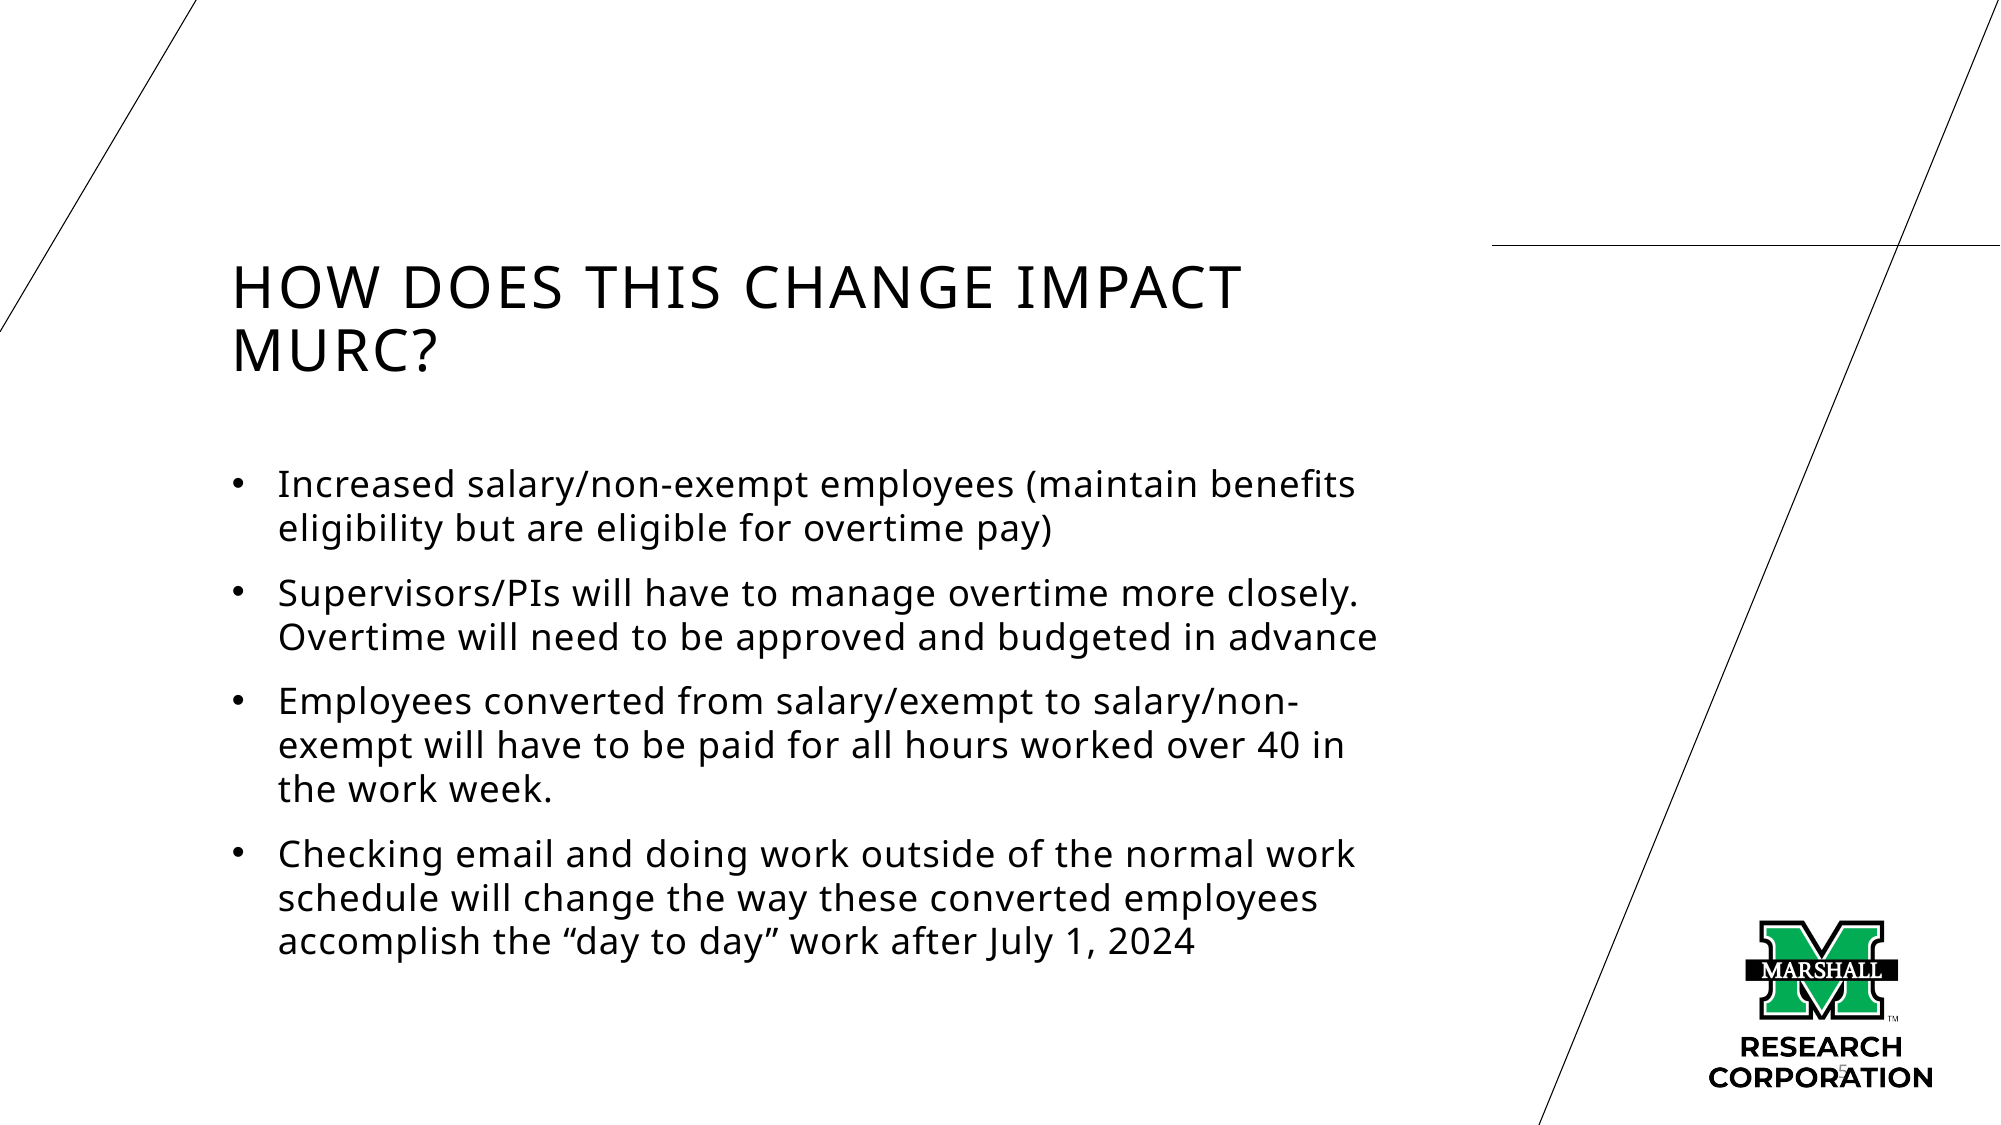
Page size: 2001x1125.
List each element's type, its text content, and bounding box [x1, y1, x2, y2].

picture [1709, 918, 1932, 1088]
slide_number 5 [1701, 1042, 1864, 1103]
list Increased salary/non-exempt employees (maintain benefits eligibility but are eligible for overtime pay) Supervisors/PIs will have to manage overtime more closely. Overtime will need to be approved and budgeted in advance Employees converted from salary/exempt to salary/non-exempt will have to be paid for all hours worked over 40 in the work week. Checking email and doing work outside of the normal work schedule will change the way these converted employees accomplish the “day to day” work after July 1, 2024 [216, 453, 1413, 1013]
title How does this change impact murc? [216, 43, 1413, 392]
